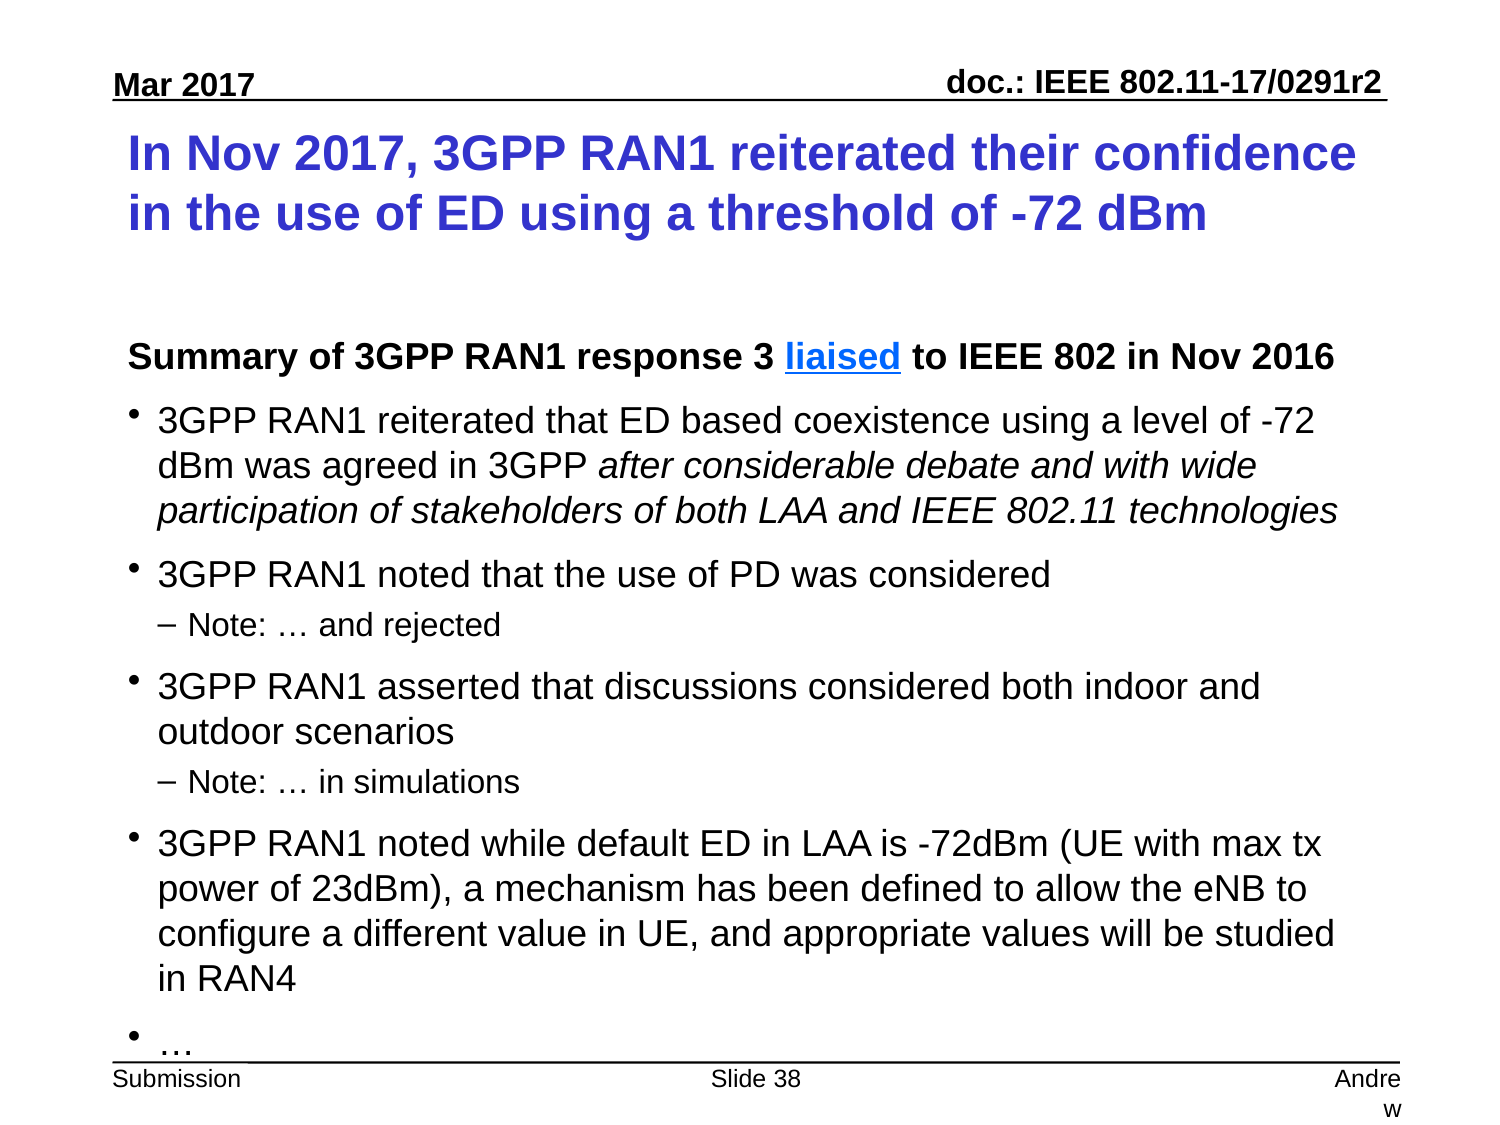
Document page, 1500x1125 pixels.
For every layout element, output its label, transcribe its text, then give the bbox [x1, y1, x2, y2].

footer Andrew Myles, Cisco [1320, 1061, 1402, 1093]
list Summary of 3GPP RAN1 response 3 liaised to IEEE 802 in Nov 2016 3GPP RAN1 reiterated that ED based coexistence using a level of -72 dBm was agreed in 3GPP after considerable debate and with wide participation of stakeholders of both LAA and IEEE 802.11 technologies 3GPP RAN1 noted that the use of PD was considered Note: … and rejected 3GPP RAN1 asserted that discussions considered both indoor and outdoor scenarios Note: … in simulations 3GPP RAN1 noted while default ED in LAA is -72dBm (UE with max tx power of 23dBm), a mechanism has been defined to allow the eNB to configure a different value in UE, and appropriate values will be studied in RAN4 … [112, 324, 1388, 1000]
title In Nov 2017, 3GPP RAN1 reiterated their confidence in the use of ED using a threshold of -72 dBm [112, 112, 1388, 288]
slide_number Slide 38 [709, 1061, 803, 1093]
